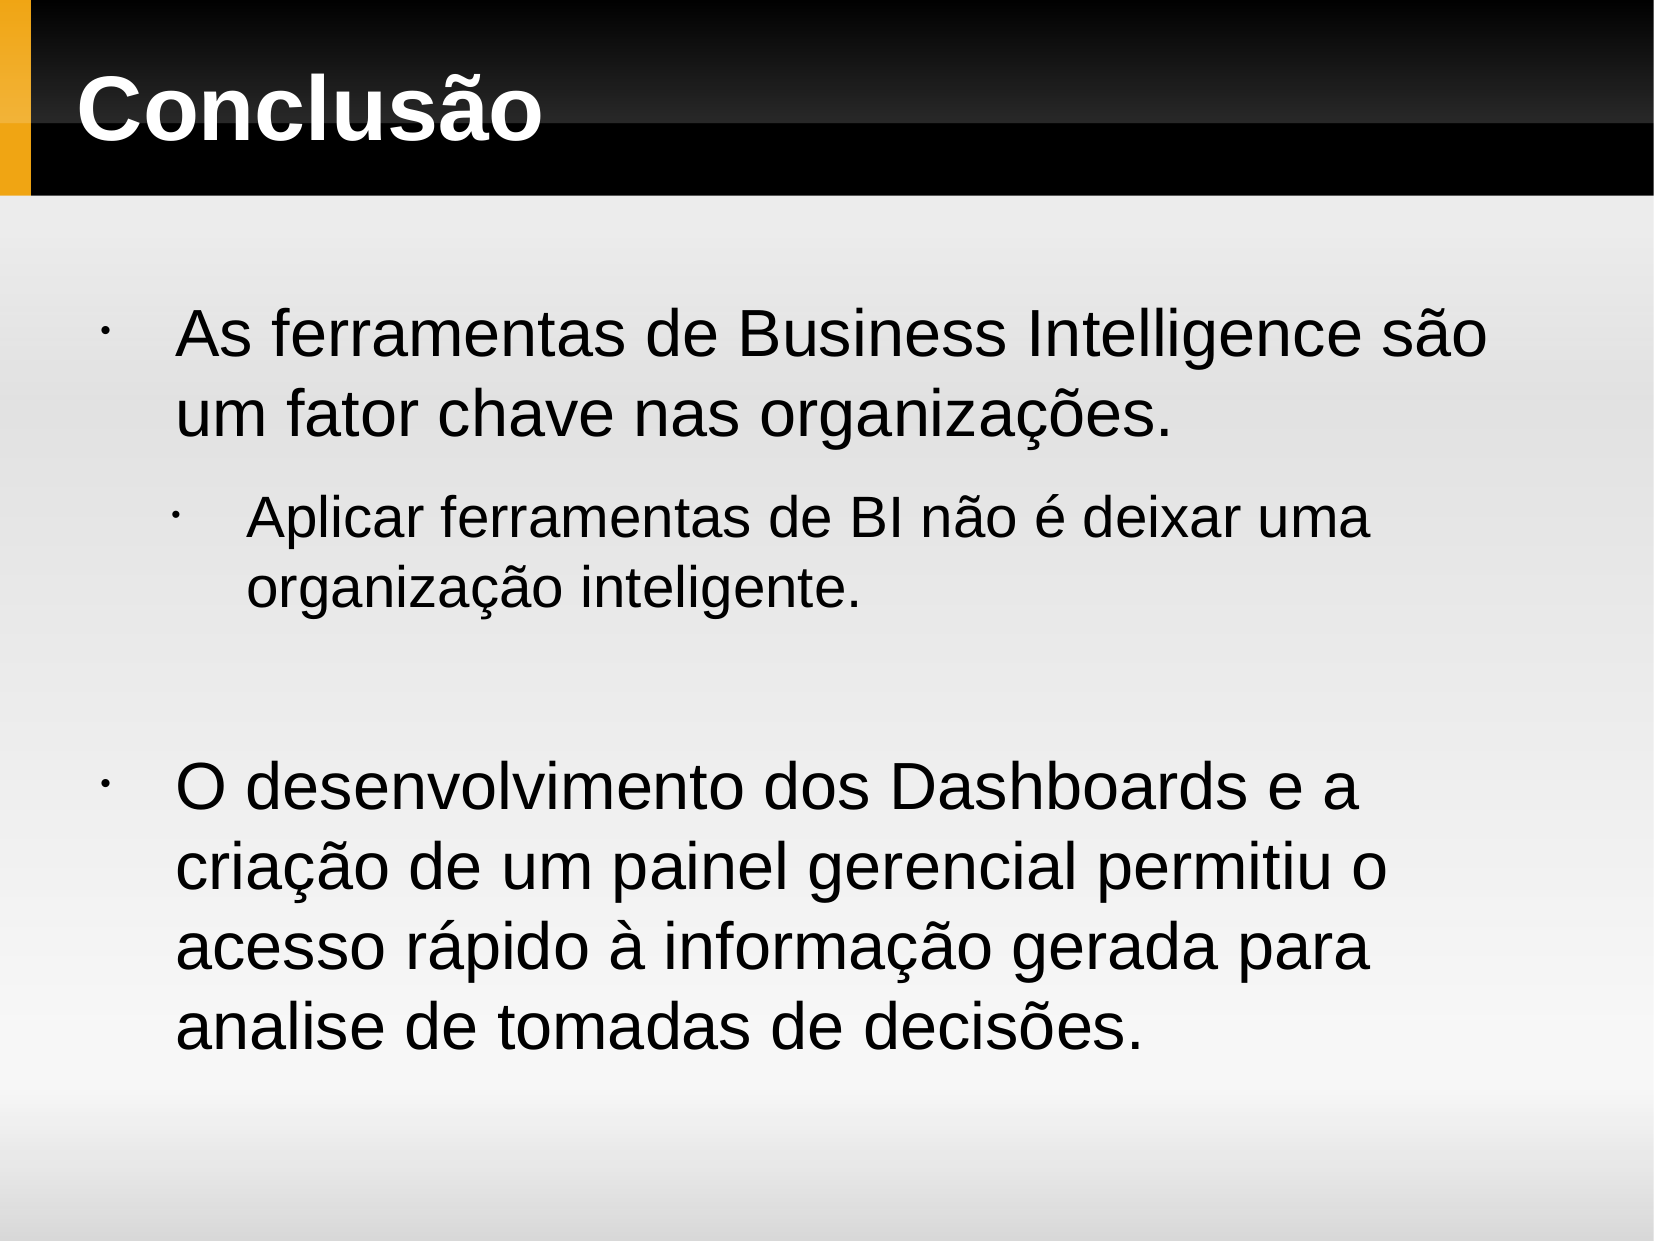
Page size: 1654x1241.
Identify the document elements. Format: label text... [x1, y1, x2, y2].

title Conclusão [76, 0, 1565, 208]
picture [0, 0, 1654, 1241]
list As ferramentas de Business Intelligence são um fator chave nas organizações. Aplicar ferramentas de BI não é deixar uma organização inteligente. O desenvolvimento dos Dashboards e a criação de um painel gerencial permitiu o acesso rápido à informação gerada para analise de tomadas de decisões. [82, 290, 1571, 1094]
